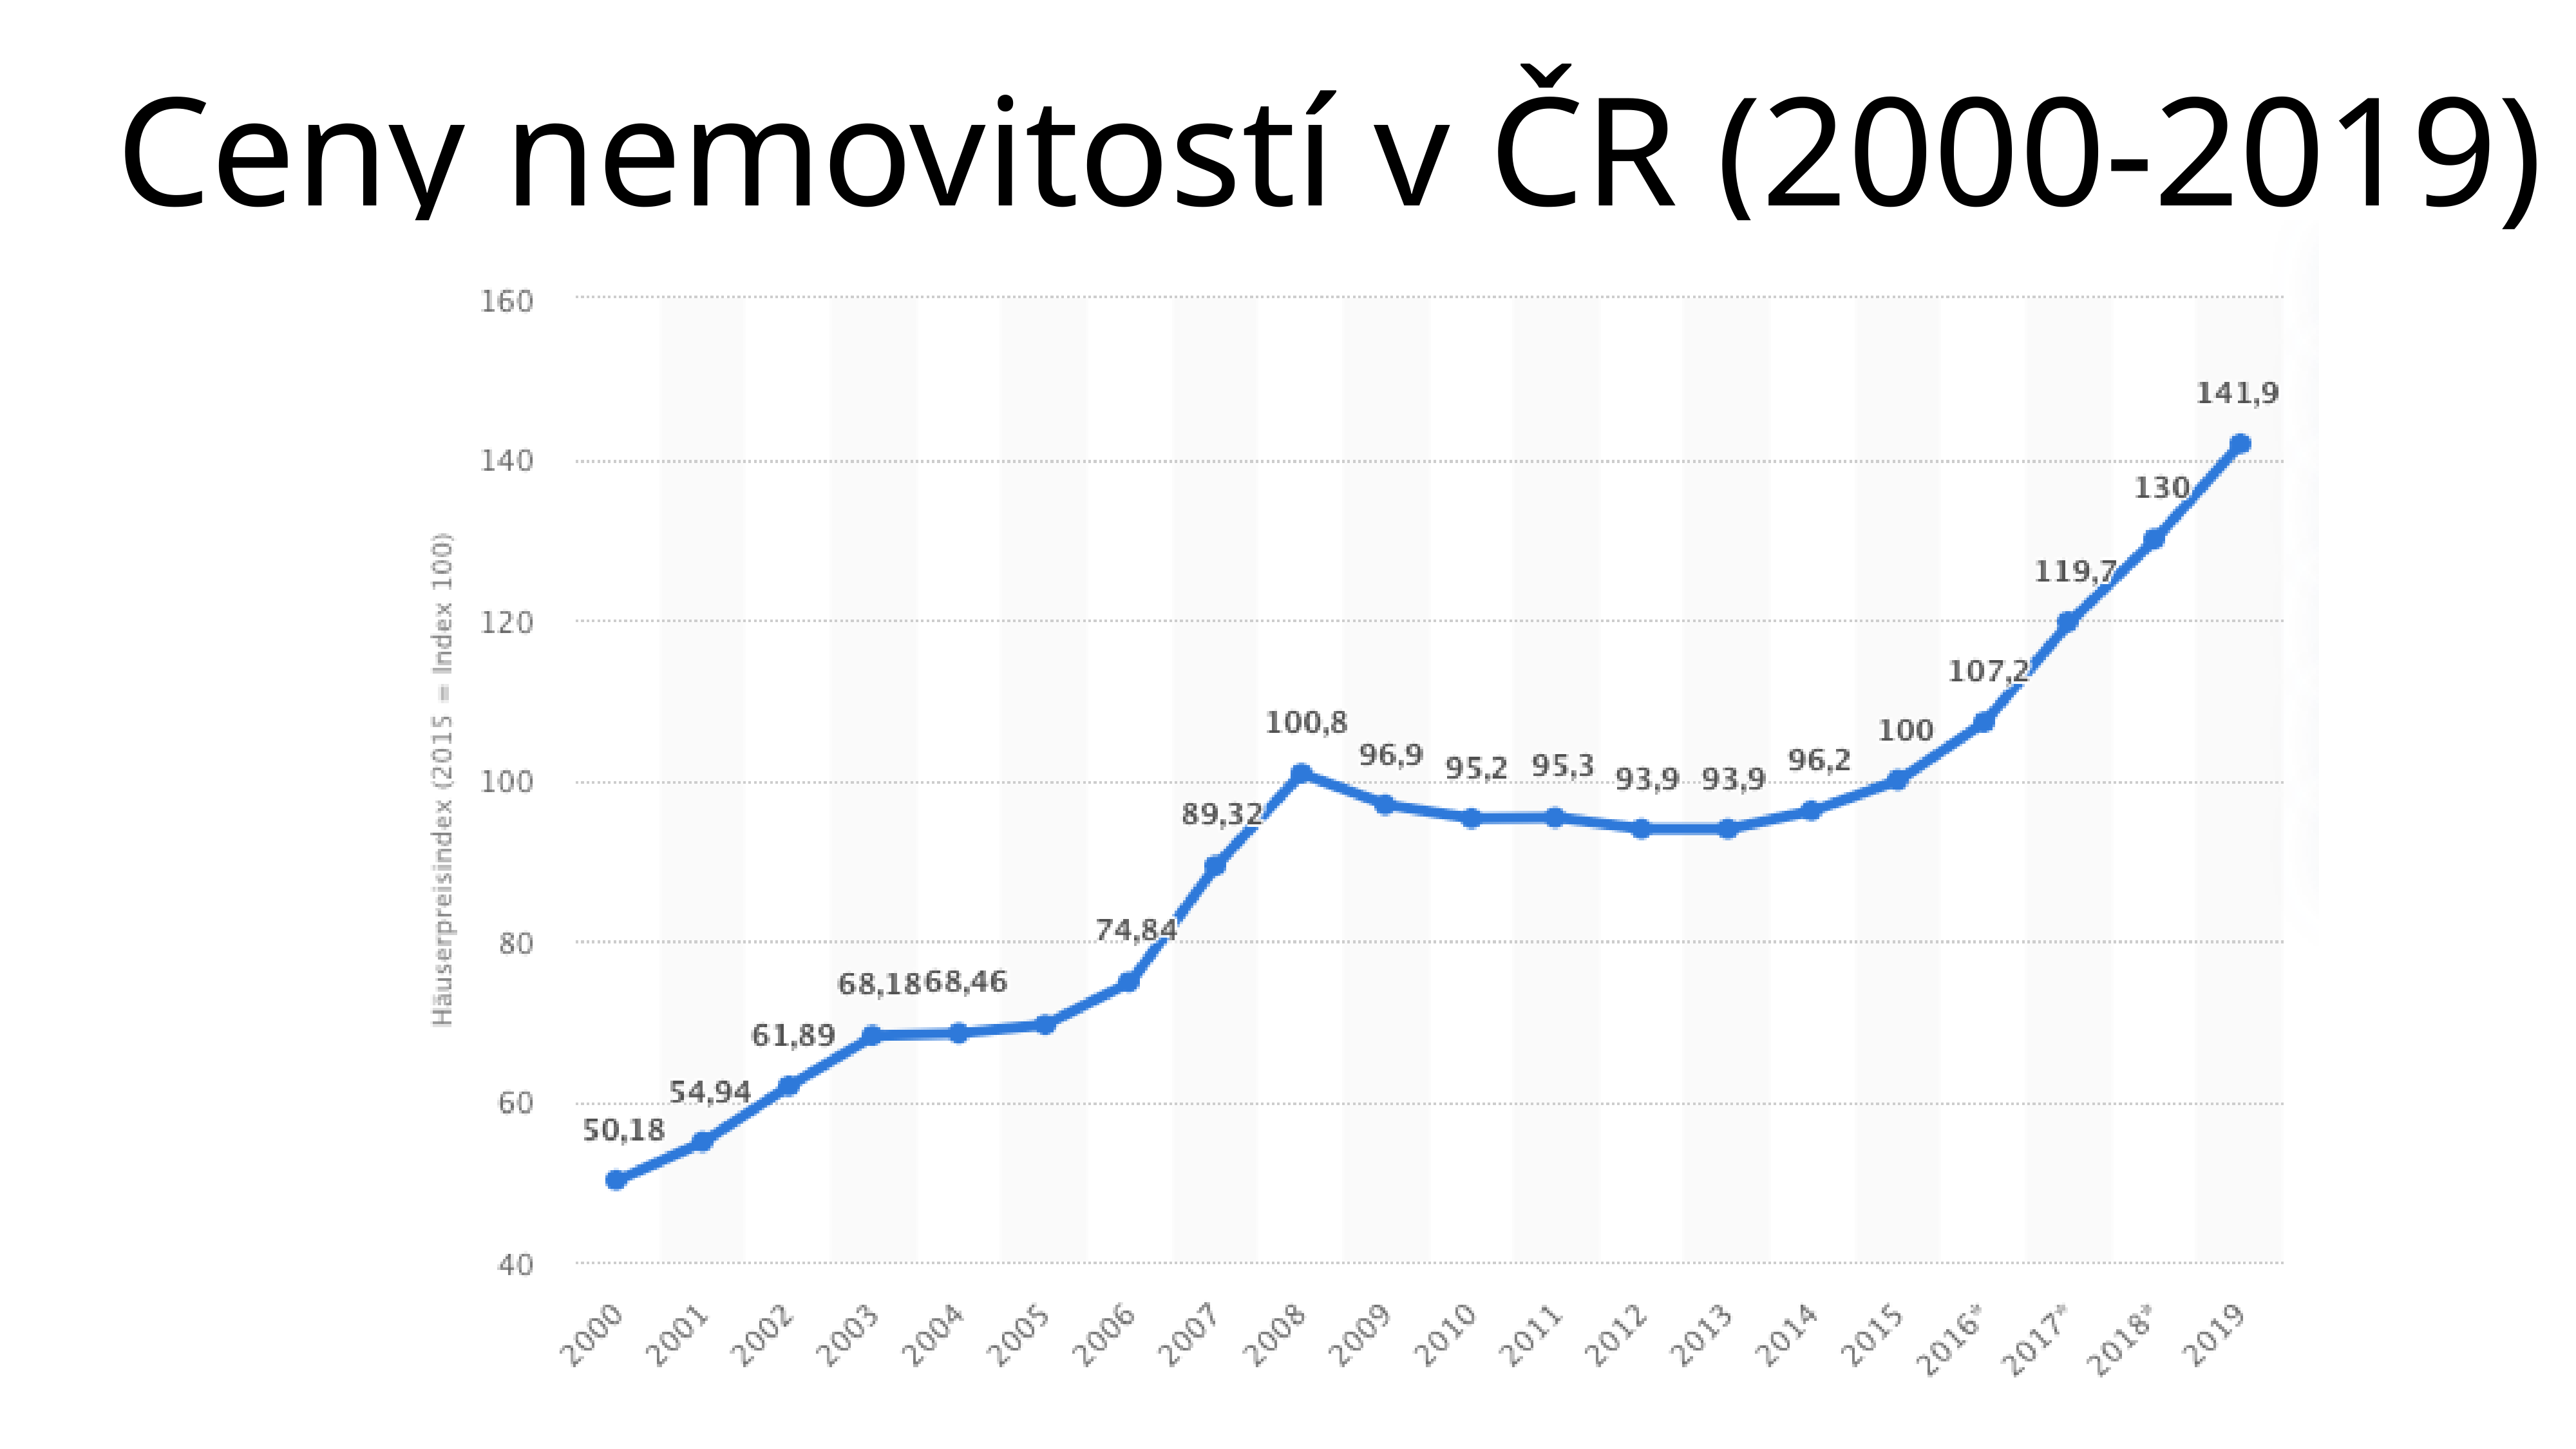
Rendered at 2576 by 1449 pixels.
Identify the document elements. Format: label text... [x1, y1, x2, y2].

picture [341, 220, 2319, 1449]
title Ceny nemovitostí v ČR (2000-2019) [108, 28, 2552, 242]
